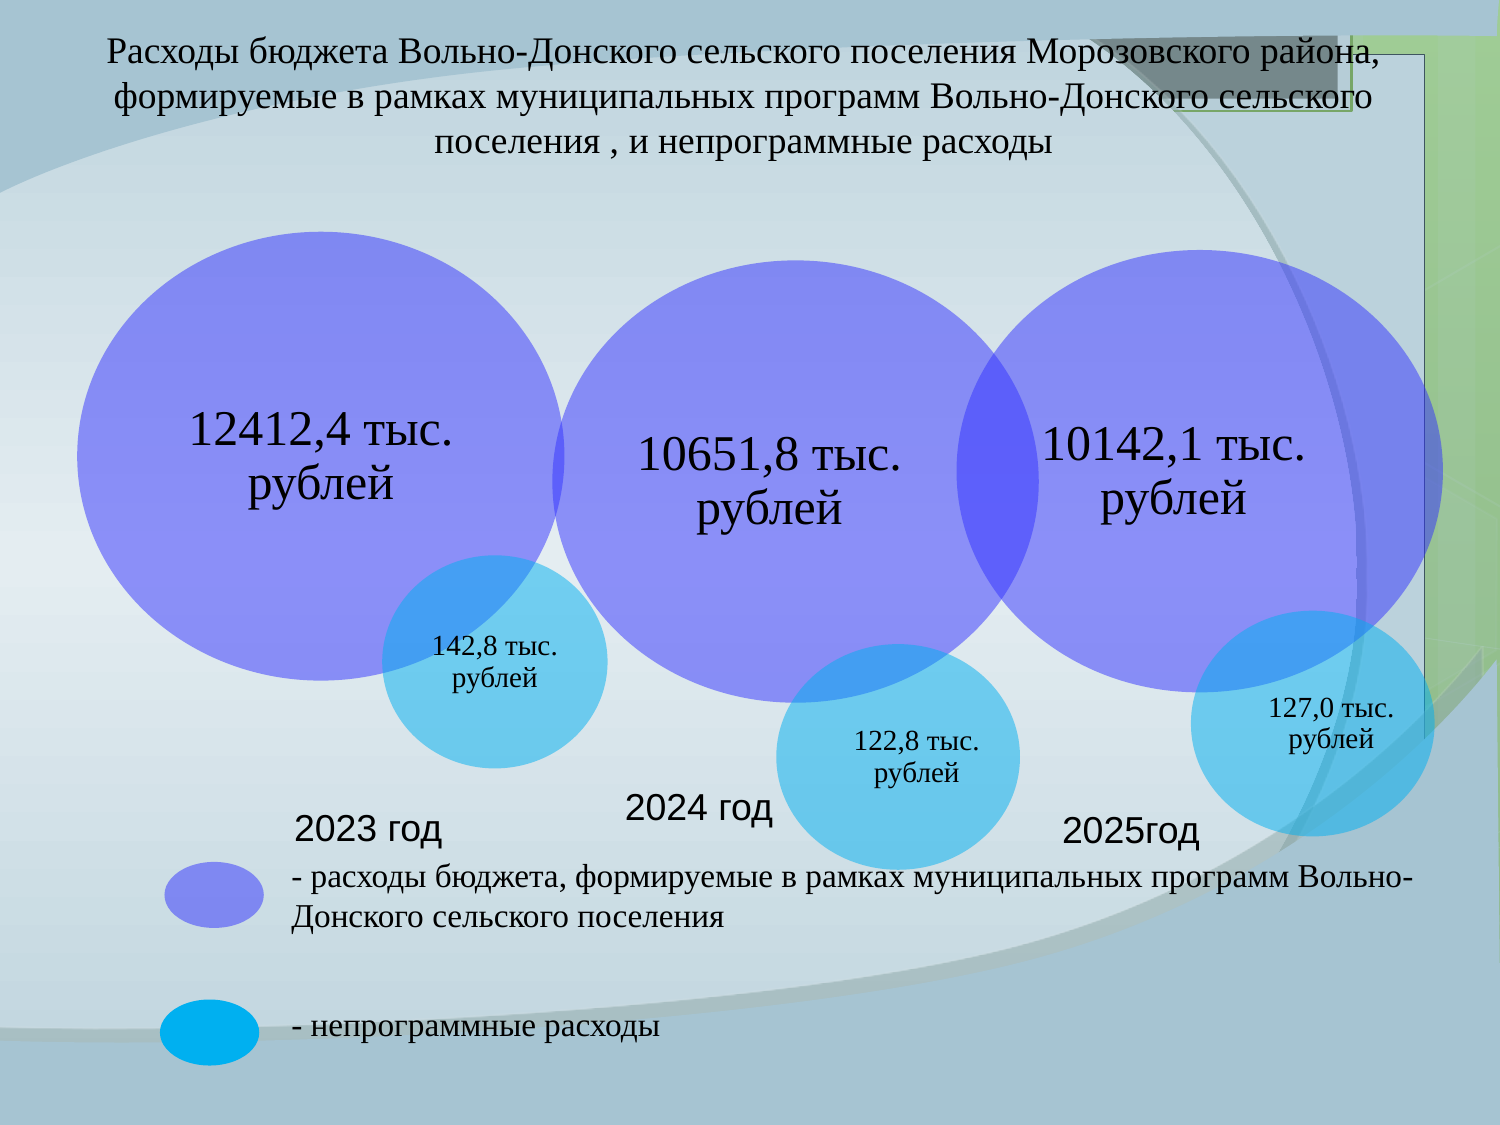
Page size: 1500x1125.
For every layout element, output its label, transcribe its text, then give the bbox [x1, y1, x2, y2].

text_box [159, 999, 260, 1066]
text_box - расходы бюджета, формируемые в рамках муниципальных программ Вольно-Донского сельского поселения [276, 846, 1435, 942]
text_box Расходы бюджета Вольно-Донского сельского поселения Морозовского района, формируемые в рамках муниципальных программ Вольно-Донского сельского поселения , и непрограммные расходы [64, 18, 1424, 169]
text_box 2025год [1047, 798, 1500, 859]
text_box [164, 861, 265, 929]
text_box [552, 260, 1039, 871]
text_box - непрограммные расходы [276, 995, 1293, 1050]
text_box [956, 249, 1444, 837]
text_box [76, 231, 715, 769]
text_box 2023 год [175, 796, 546, 857]
